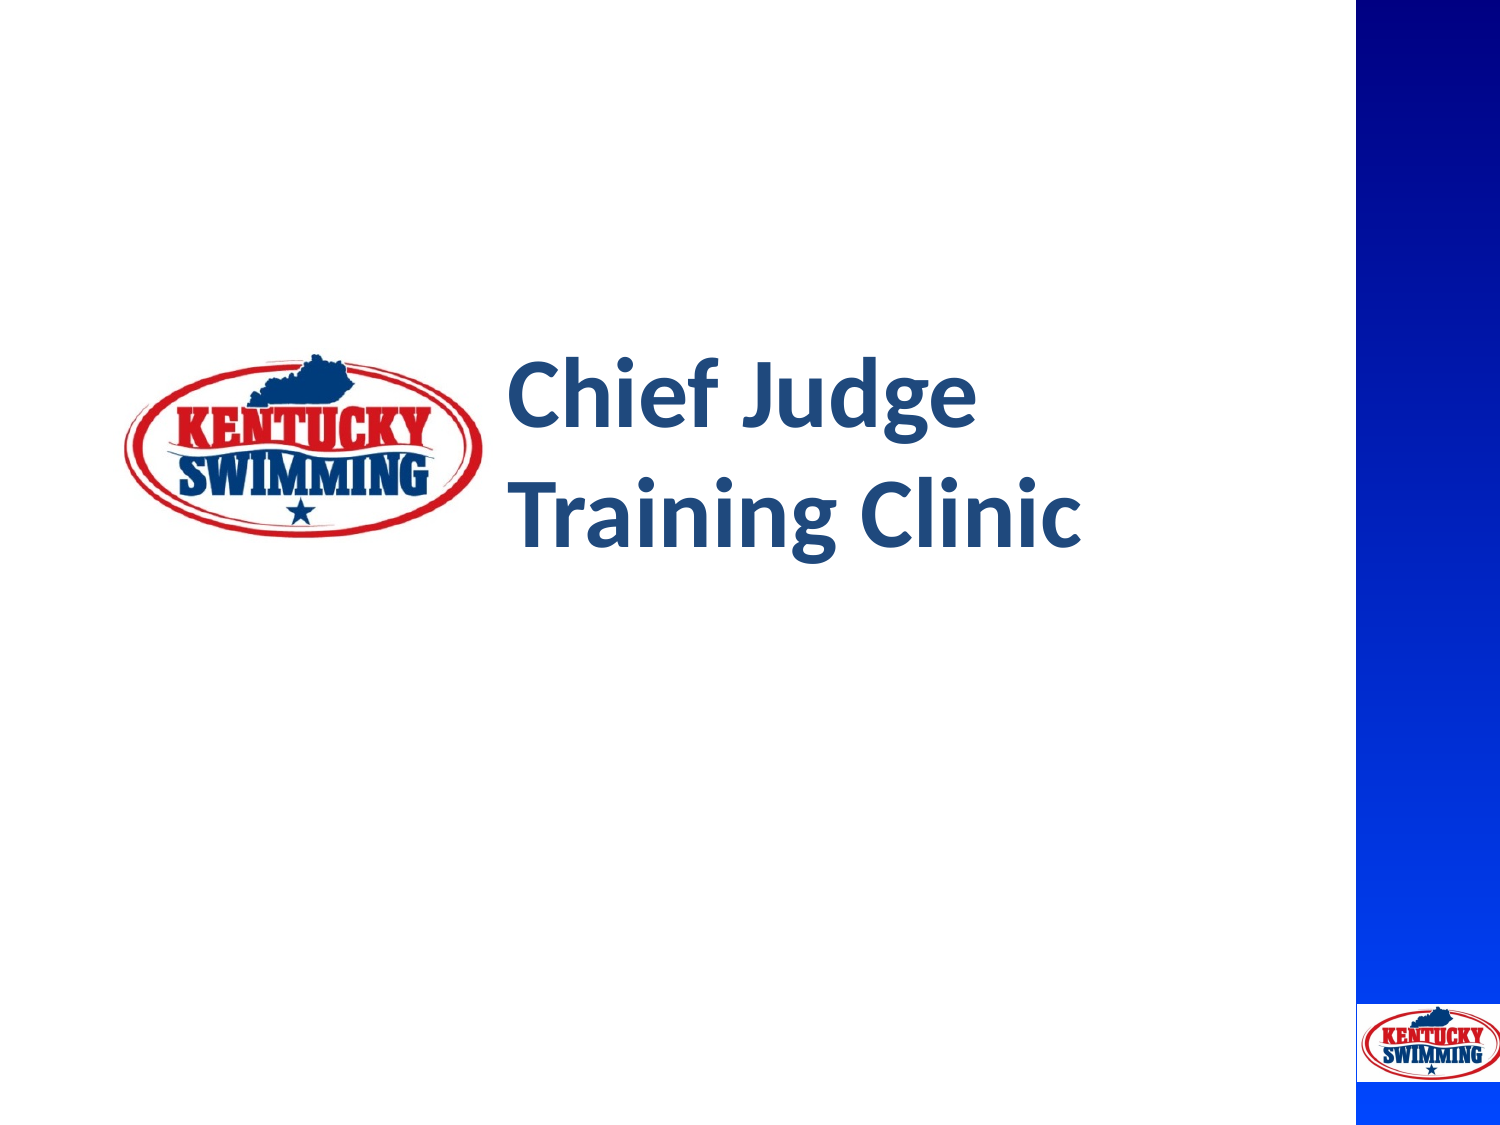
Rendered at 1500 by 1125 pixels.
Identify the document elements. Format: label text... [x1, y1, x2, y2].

picture [113, 348, 493, 543]
picture [1357, 1004, 1500, 1082]
title Chief Judge Training Clinic [492, 260, 1350, 635]
